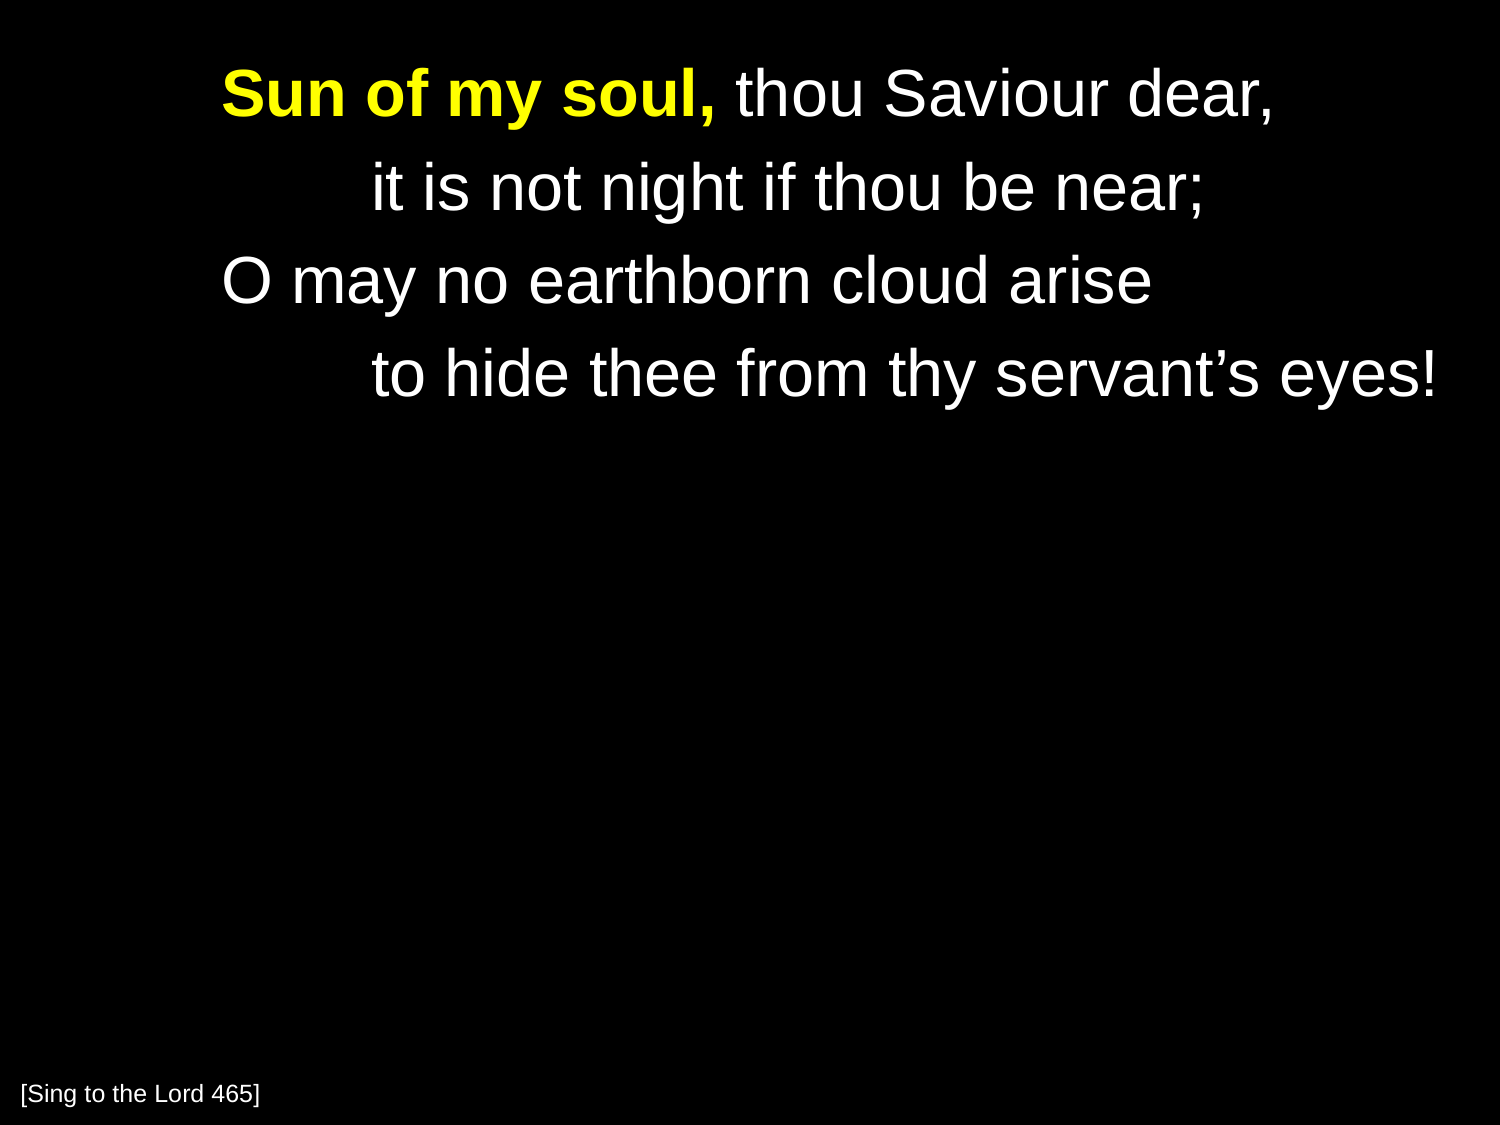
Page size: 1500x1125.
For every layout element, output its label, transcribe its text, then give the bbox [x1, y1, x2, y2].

list Sun of my soul, thou Saviour dear, it is not night if thou be near; O may no earthborn cloud arise to hide thee from thy servant’s eyes! [0, 42, 1500, 1047]
text_box [Sing to the Lord 465] [5, 1070, 526, 1115]
